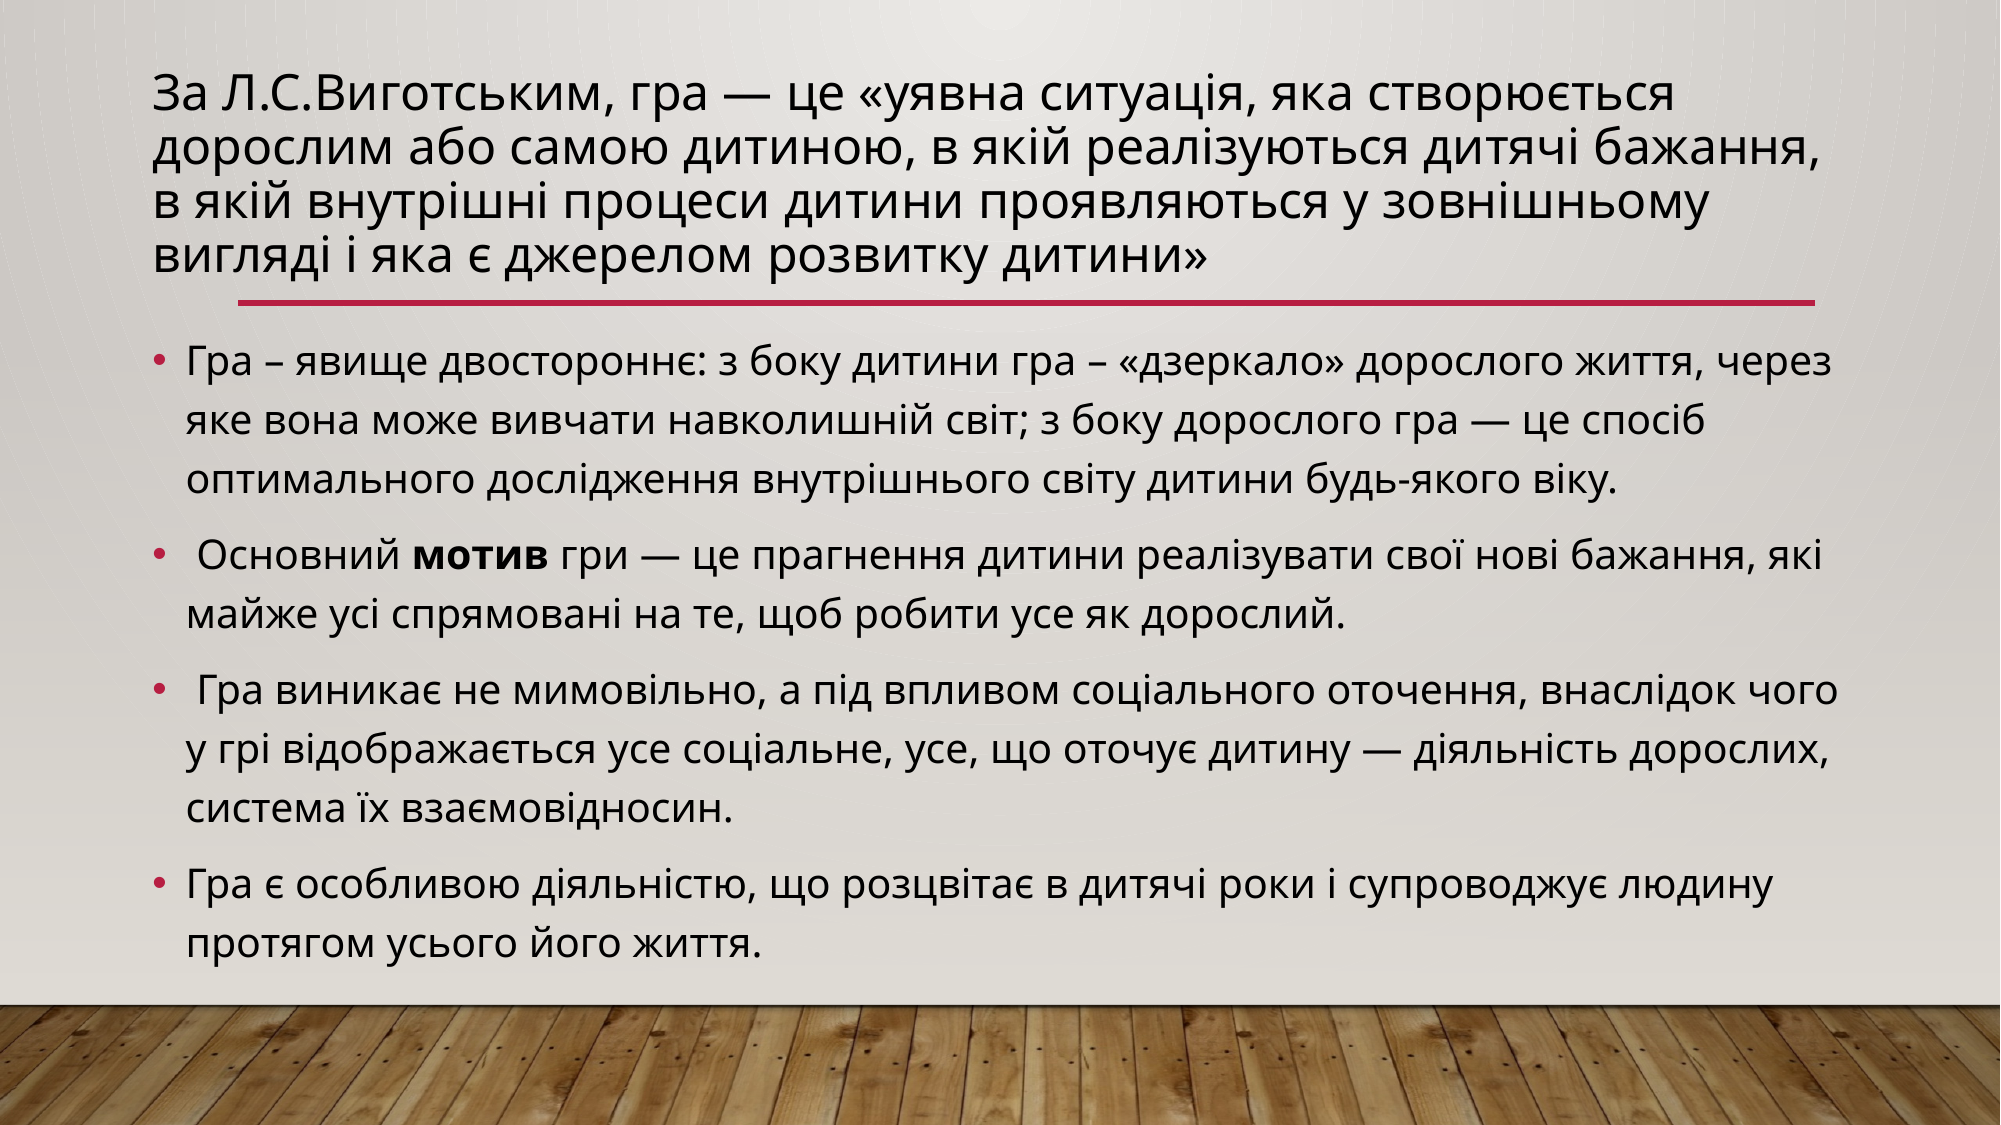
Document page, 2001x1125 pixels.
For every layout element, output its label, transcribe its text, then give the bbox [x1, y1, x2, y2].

title За Л.С.Виготським, гра — це «уявна ситуація, яка створюється дорослим або самою дитиною, в якій реалізуються дитячі бажання, в якій внутрішні процеси дитини проявляються у зовнішньому вигляді і яка є джерелом розвитку дитини» [137, 59, 1863, 317]
list Гра – явище двостороннє: з боку дитини гра – «дзеркало» дорослого життя, через яке вона може вивчати навколишній світ; з боку дорослого гра — це спосіб оптимального дослідження внутрішнього світу дитини будь-якого віку. Основний мотив гри — це прагнення дитини реалізувати свої нові бажання, які майже усі спрямовані на те, щоб робити усе як дорослий. Гра виникає не мимовільно, а під впливом соціального оточення, внаслідок чого у грі відображається усе соціальне, усе, що оточує дитину — діяльність дорослих, система їх взаємовідносин. Гра є особливою діяльністю, що розцвітає в дитячі роки і супроводжує людину протягом усього його життя. [137, 317, 1863, 975]
picture [0, 1005, 2000, 1125]
